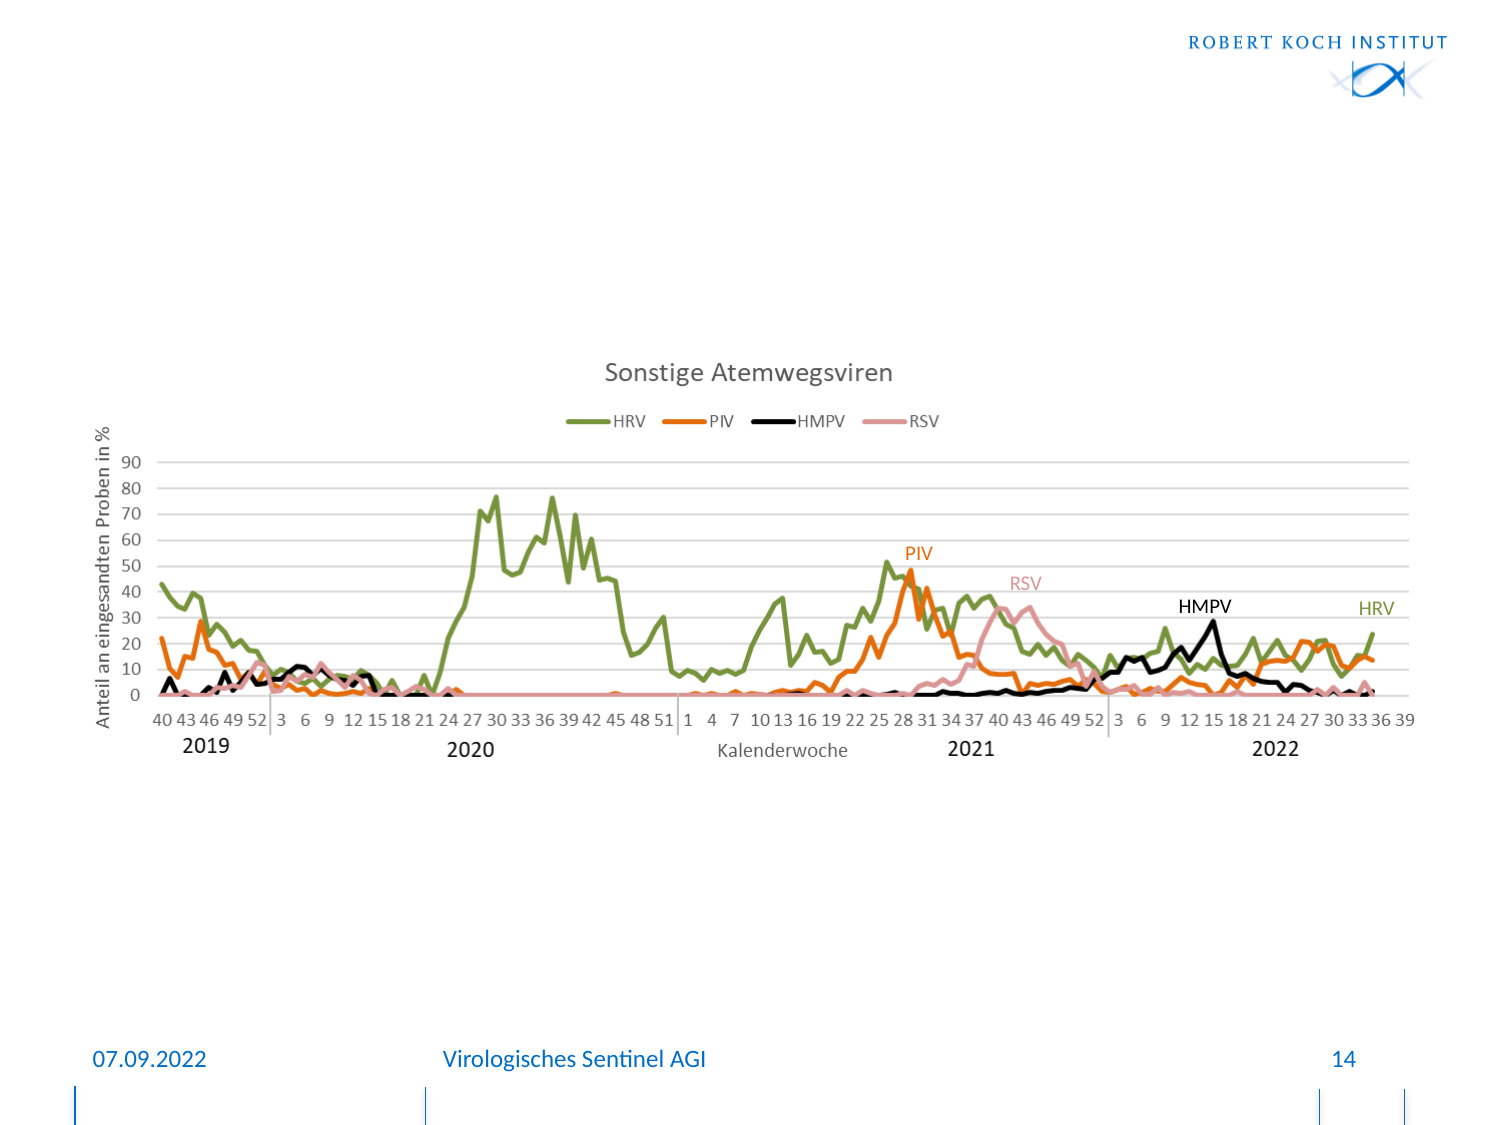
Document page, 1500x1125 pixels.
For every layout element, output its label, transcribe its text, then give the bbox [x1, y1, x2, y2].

footer Virologisches Sentinel AGI [442, 1042, 1302, 1103]
picture [63, 337, 1437, 788]
slide_number 14 [1302, 1042, 1385, 1103]
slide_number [92, 1042, 398, 1103]
picture [1182, 29, 1454, 109]
